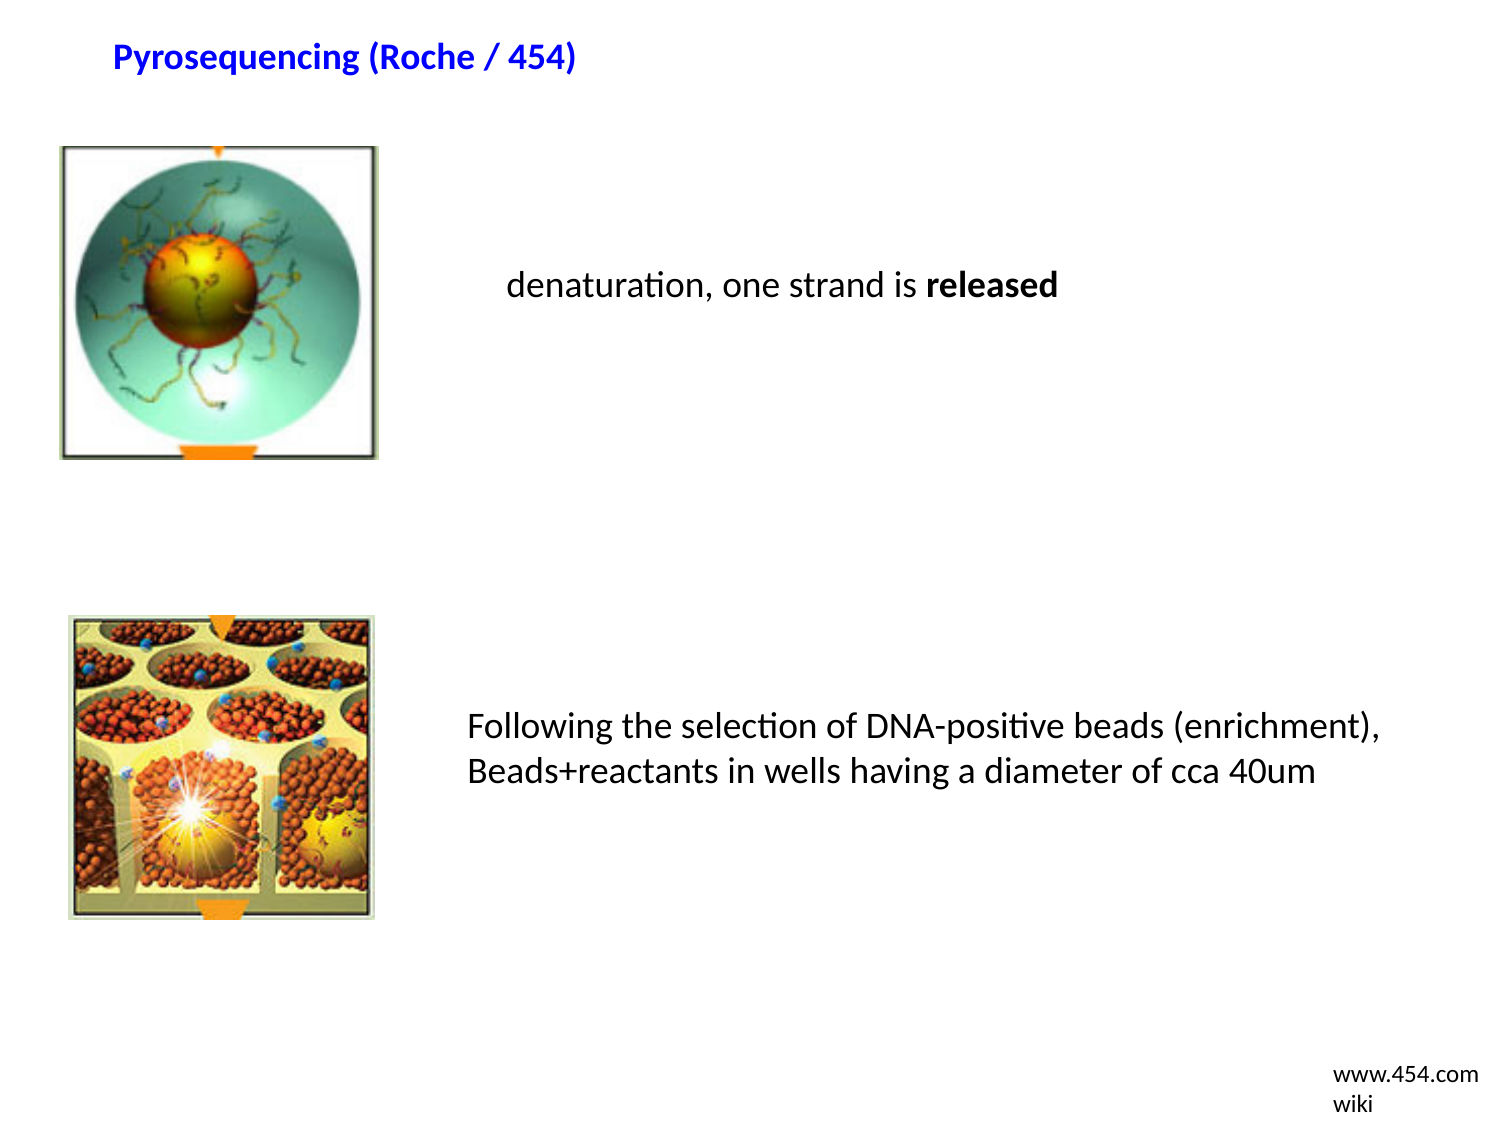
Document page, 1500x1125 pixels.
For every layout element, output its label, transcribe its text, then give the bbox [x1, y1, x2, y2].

text_box Pyrosequencing (Roche / 454) [98, 24, 593, 85]
text_box denaturation, one strand is released [491, 253, 1074, 313]
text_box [68, 615, 376, 921]
text_box www.454.com wiki [1318, 1049, 1495, 1125]
text_box Following the selection of DNA-positive beads (enrichment), Beads+reactants in wells having a diameter of cca 40um [452, 693, 1397, 844]
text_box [59, 146, 379, 460]
